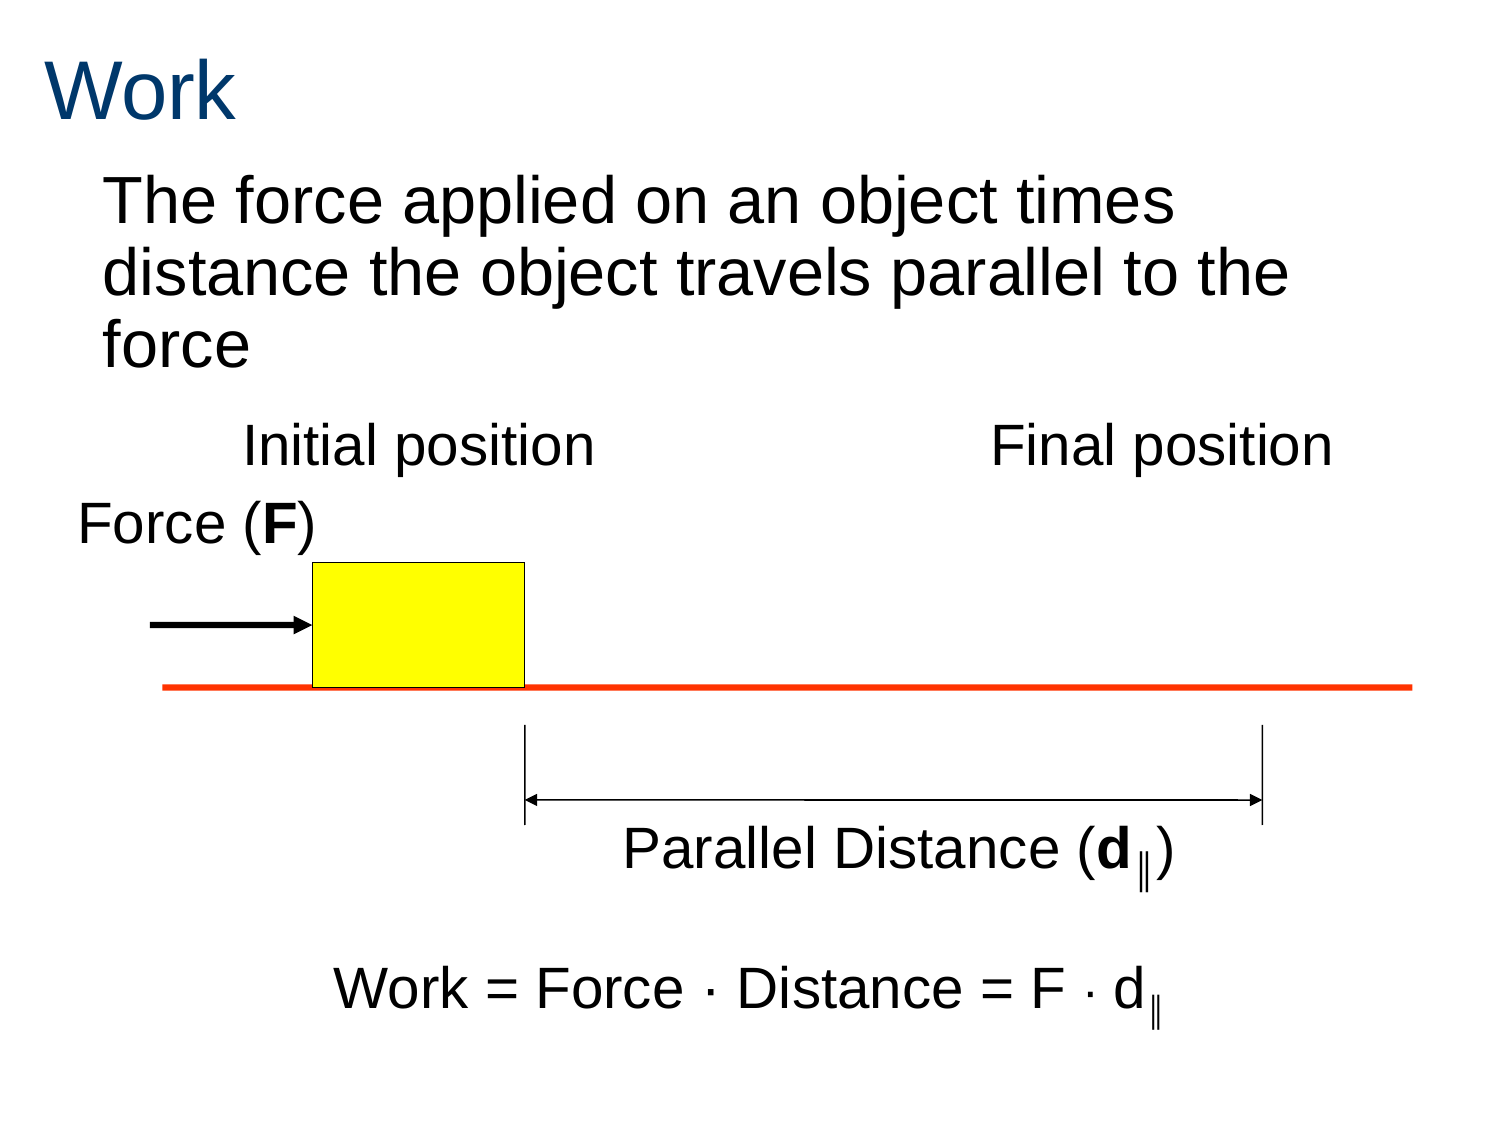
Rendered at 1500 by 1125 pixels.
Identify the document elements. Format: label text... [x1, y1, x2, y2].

text_box The force applied on an object times distance the object travels parallel to the force [88, 158, 1424, 389]
text_box [524, 793, 1263, 807]
text_box Parallel Distance (d║) [607, 802, 1191, 897]
text_box Final position [975, 399, 1350, 485]
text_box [62, 477, 526, 688]
text_box Initial position [227, 399, 612, 485]
title Work [29, 29, 1500, 143]
text_box Work = Force · Distance = F · d║ [319, 942, 1181, 1035]
